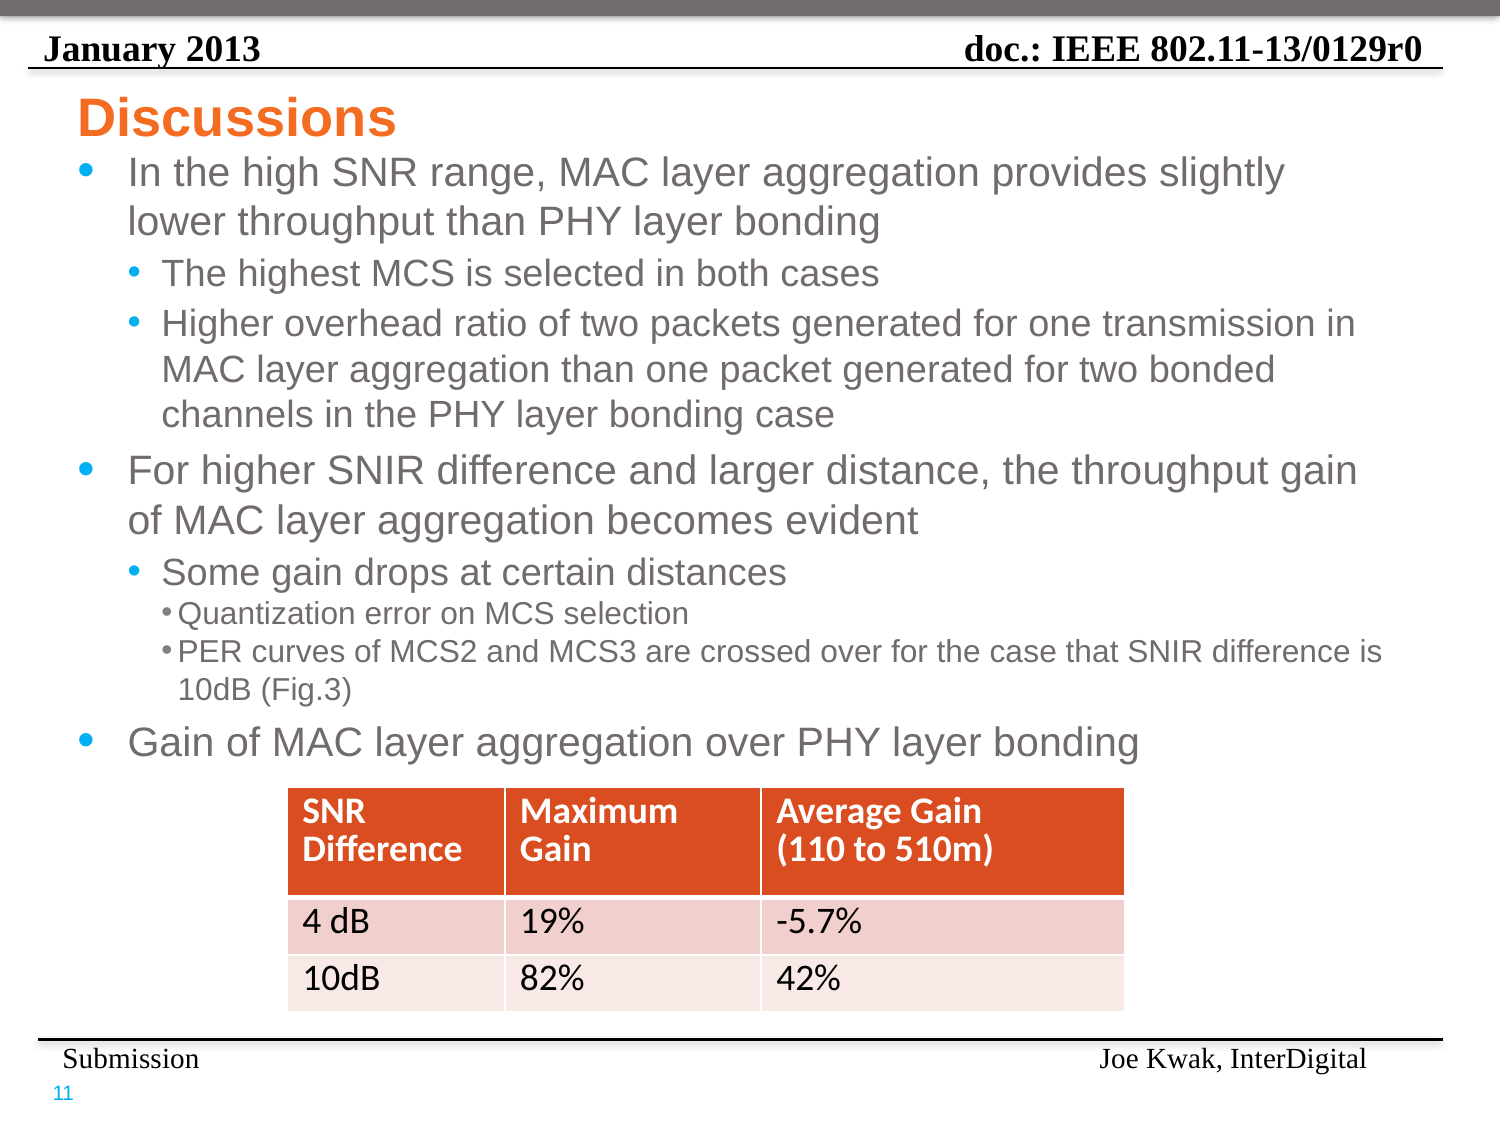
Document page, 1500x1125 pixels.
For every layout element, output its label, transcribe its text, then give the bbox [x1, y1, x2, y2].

table_header SNR Difference [288, 788, 504, 895]
table_cell 42% [762, 956, 1124, 1011]
table_cell -5.7% [762, 900, 1124, 954]
list In the high SNR range, MAC layer aggregation provides slightly lower throughput than PHY layer bonding The highest MCS is selected in both cases Higher overhead ratio of two packets generated for one transmission in MAC layer aggregation than one packet generated for two bonded channels in the PHY layer bonding case For higher SNIR difference and larger distance, the throughput gain of MAC layer aggregation becomes evident Some gain drops at certain distances Quantization error on MCS selection PER curves of MCS2 and MCS3 are crossed over for the case that SNIR difference is 10dB (Fig.3) Gain of MAC layer aggregation over PHY layer bonding [62, 137, 1413, 788]
table_header Maximum Gain [506, 788, 760, 895]
table_cell 19% [506, 900, 760, 954]
title Discussions [62, 53, 1452, 175]
table_cell 10dB [288, 956, 504, 1011]
table_header Average Gain (110 to 510m) [762, 788, 1124, 895]
table_cell 82% [506, 956, 760, 1011]
table_cell 4 dB [288, 900, 504, 954]
